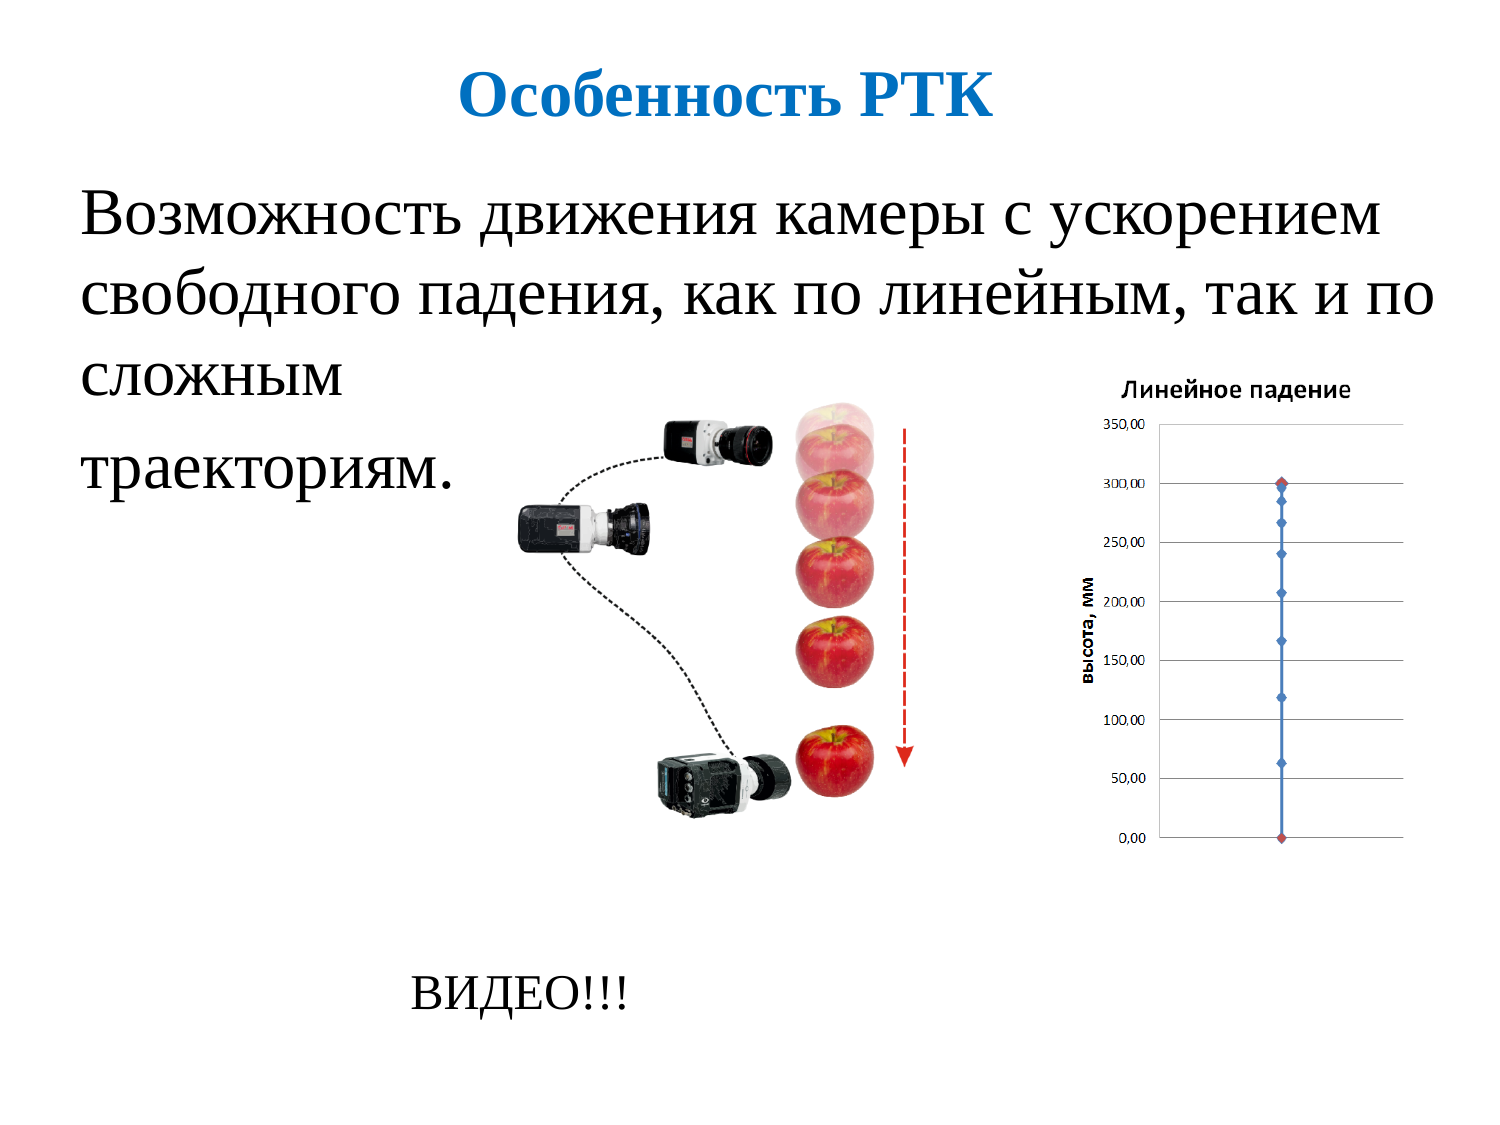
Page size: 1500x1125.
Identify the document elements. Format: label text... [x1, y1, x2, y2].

list Возможность движения камеры с ускорением свободного падения, как по линейным, так и по сложным траекториям. [64, 160, 1471, 1083]
picture [501, 385, 951, 835]
title Особенность РТК [88, 0, 1364, 160]
picture [1057, 361, 1411, 852]
text_box ВИДЕО!!! [395, 952, 1010, 1027]
